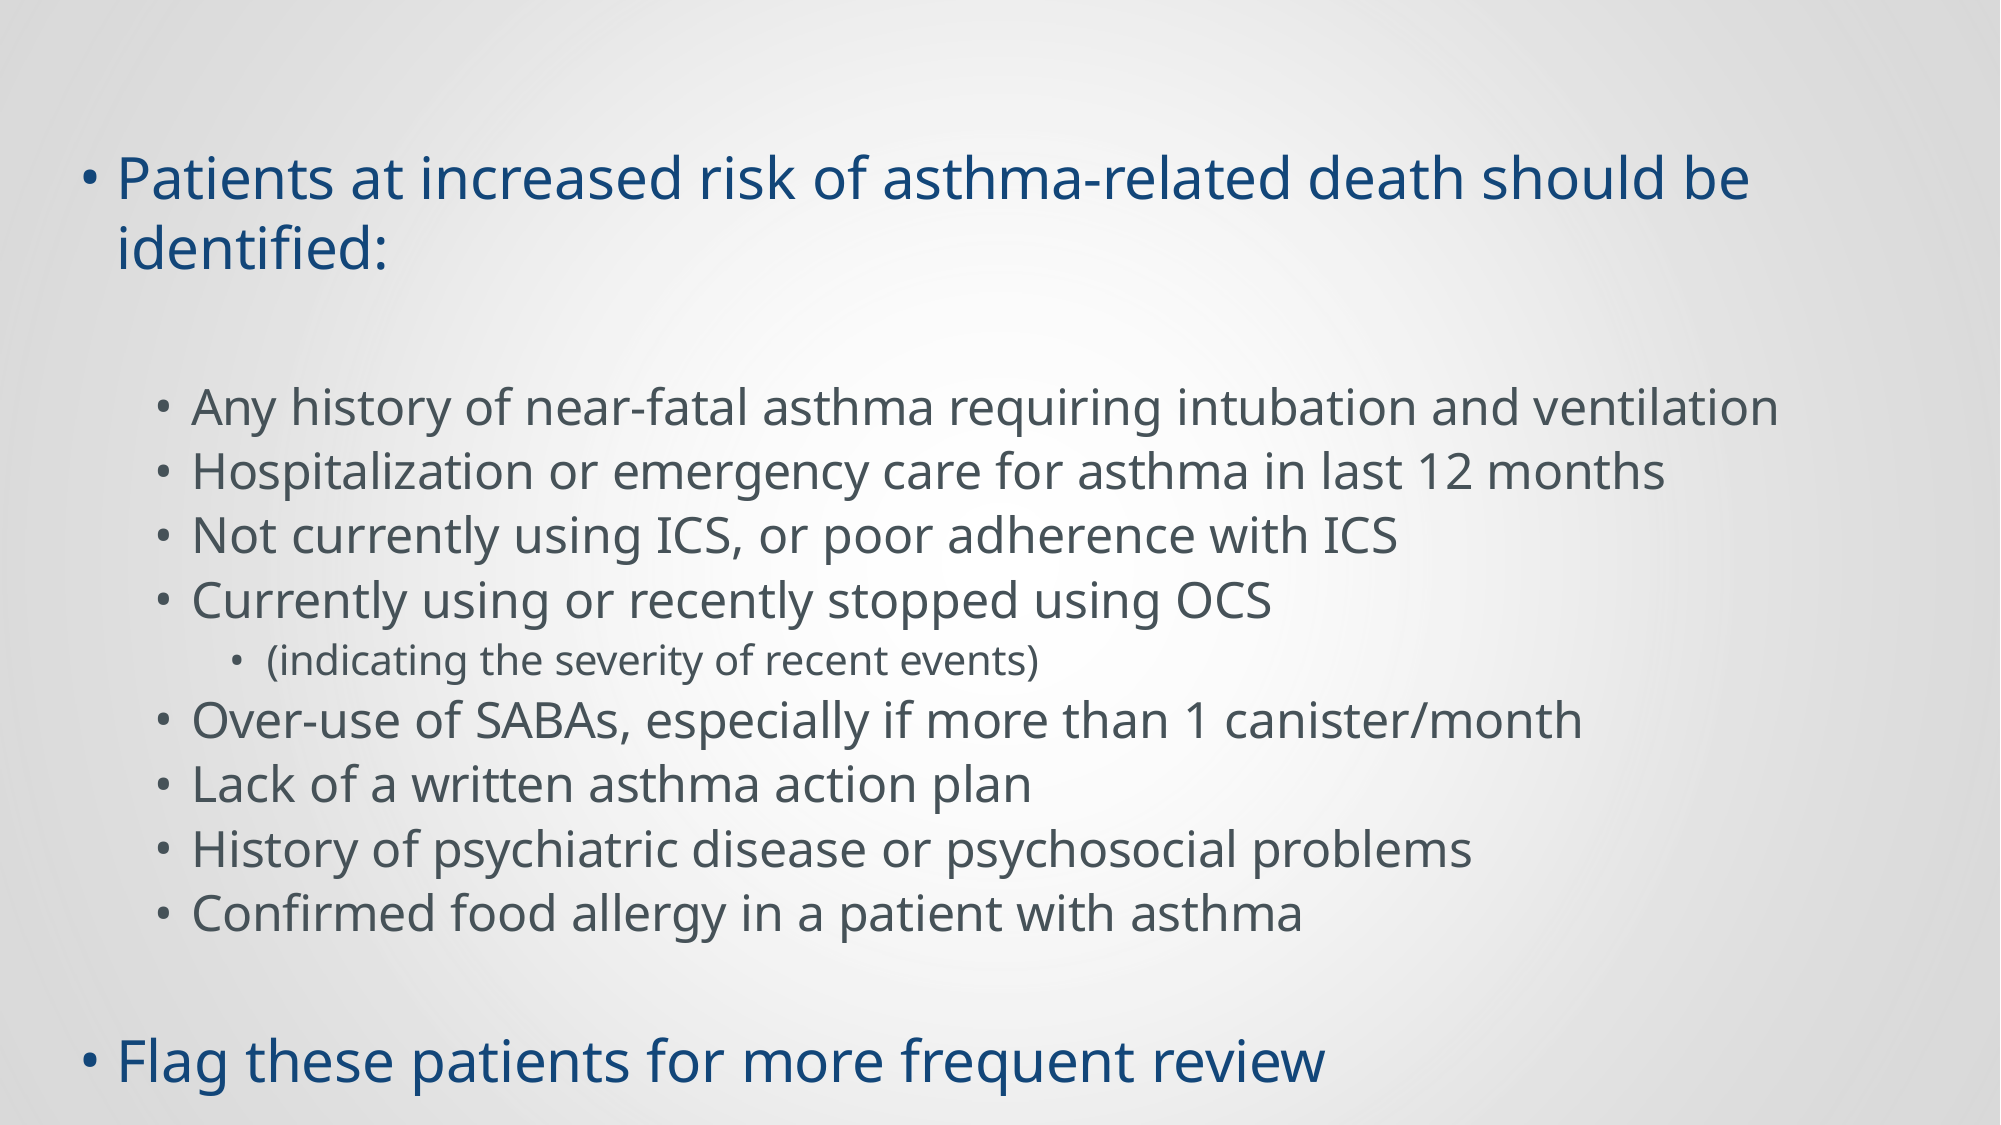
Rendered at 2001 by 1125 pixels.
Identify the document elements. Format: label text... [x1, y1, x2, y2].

picture [0, 0, 2000, 1125]
text_box Patients at increased risk of asthma-related death should be identified: Any history of near-fatal asthma requiring intubation and ventilation Hospitalization or emergency care for asthma in last 12 months Not currently using ICS, or poor adherence with ICS Currently using or recently stopped using OCS (indicating the severity of recent events) Over-use of SABAs, especially if more than 1 canister/month Lack of a written asthma action plan History of psychiatric disease or psychosocial problems Confirmed food allergy in a patient with asthma Flag these patients for more frequent review [77, 139, 1871, 1095]
